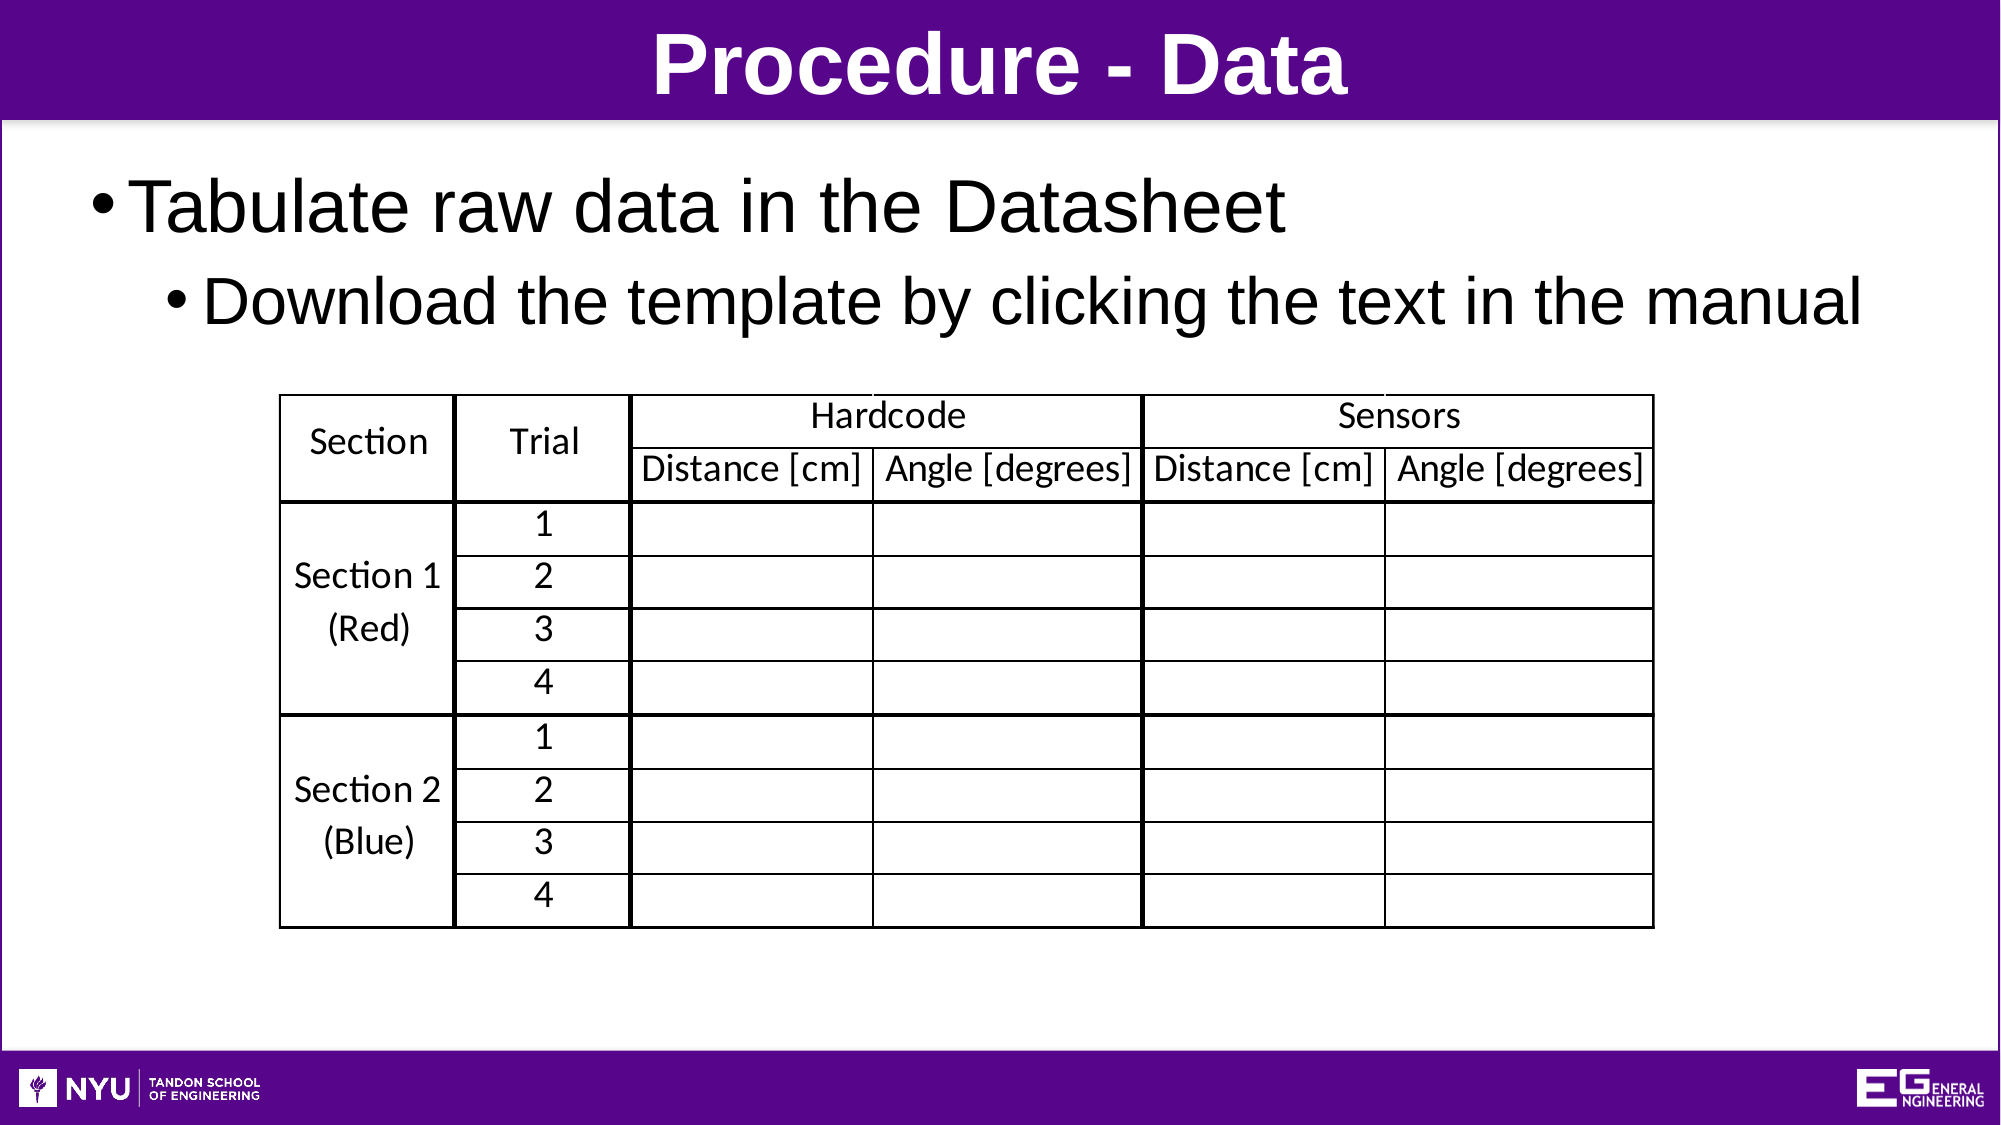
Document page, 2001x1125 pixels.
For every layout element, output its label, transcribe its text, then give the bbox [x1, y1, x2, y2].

list Tabulate raw data in the Datasheet Download the template by clicking the text in the manual [0, 149, 2000, 1026]
picture [1856, 1069, 1984, 1107]
picture [278, 394, 1657, 931]
picture [19, 1069, 260, 1107]
list Procedure - Data [0, 0, 2000, 120]
